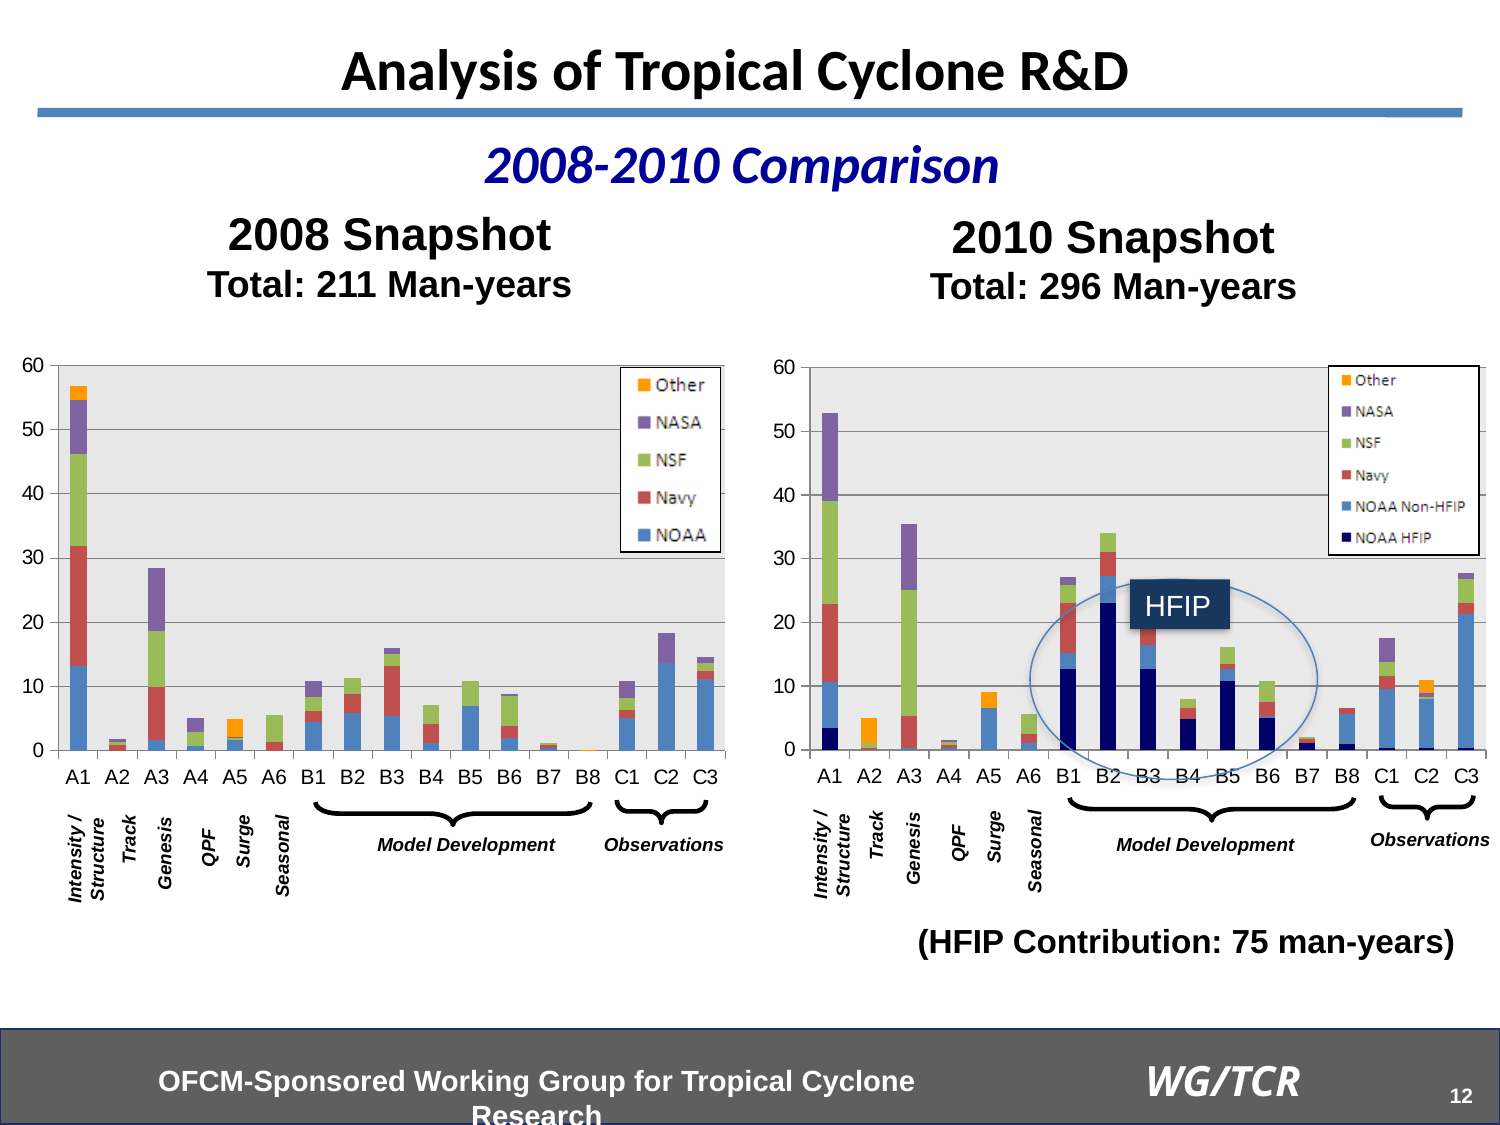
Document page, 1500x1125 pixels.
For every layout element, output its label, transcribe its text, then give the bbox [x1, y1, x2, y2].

text_box Analysis of Tropical Cyclone R&D [326, 24, 1145, 110]
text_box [55, 774, 748, 938]
picture [1329, 366, 1479, 555]
text_box 2010 Snapshot Total: 296 Man-years [914, 200, 1313, 298]
chart [0, 290, 1500, 816]
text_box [800, 770, 1500, 934]
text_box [1029, 579, 1318, 780]
text_box 2008-2010 Comparison [468, 122, 1016, 202]
picture [621, 367, 721, 552]
text_box (HFIP Contribution: 75 man-years) [902, 943, 1471, 968]
text_box 2008 Snapshot Total: 211 Man-years [192, 197, 588, 289]
